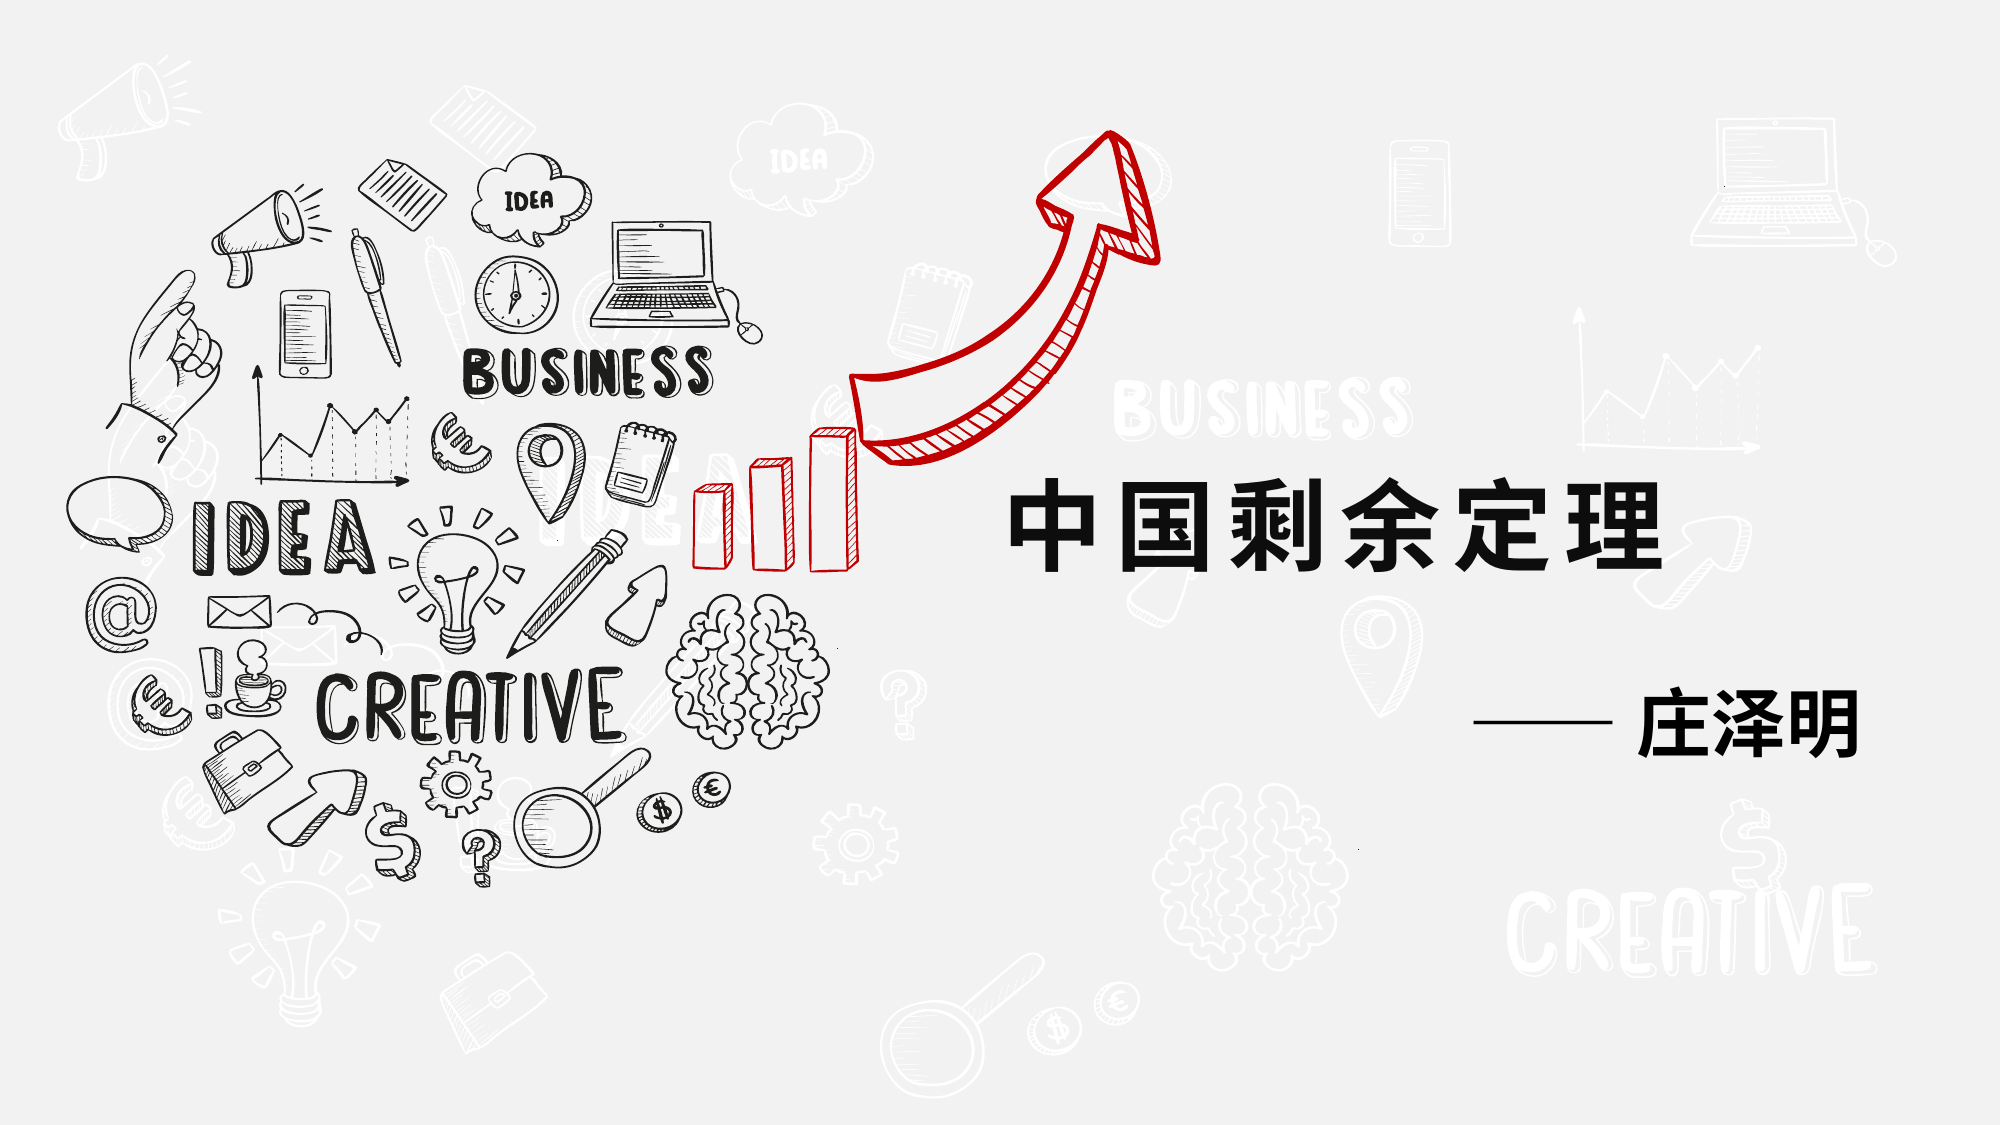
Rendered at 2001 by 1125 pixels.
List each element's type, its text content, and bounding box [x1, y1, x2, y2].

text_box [63, 150, 860, 888]
text_box ——庄泽明 [1453, 668, 1877, 774]
text_box [860, 129, 1161, 466]
text_box 中国剩余定理 [1002, 463, 1977, 584]
